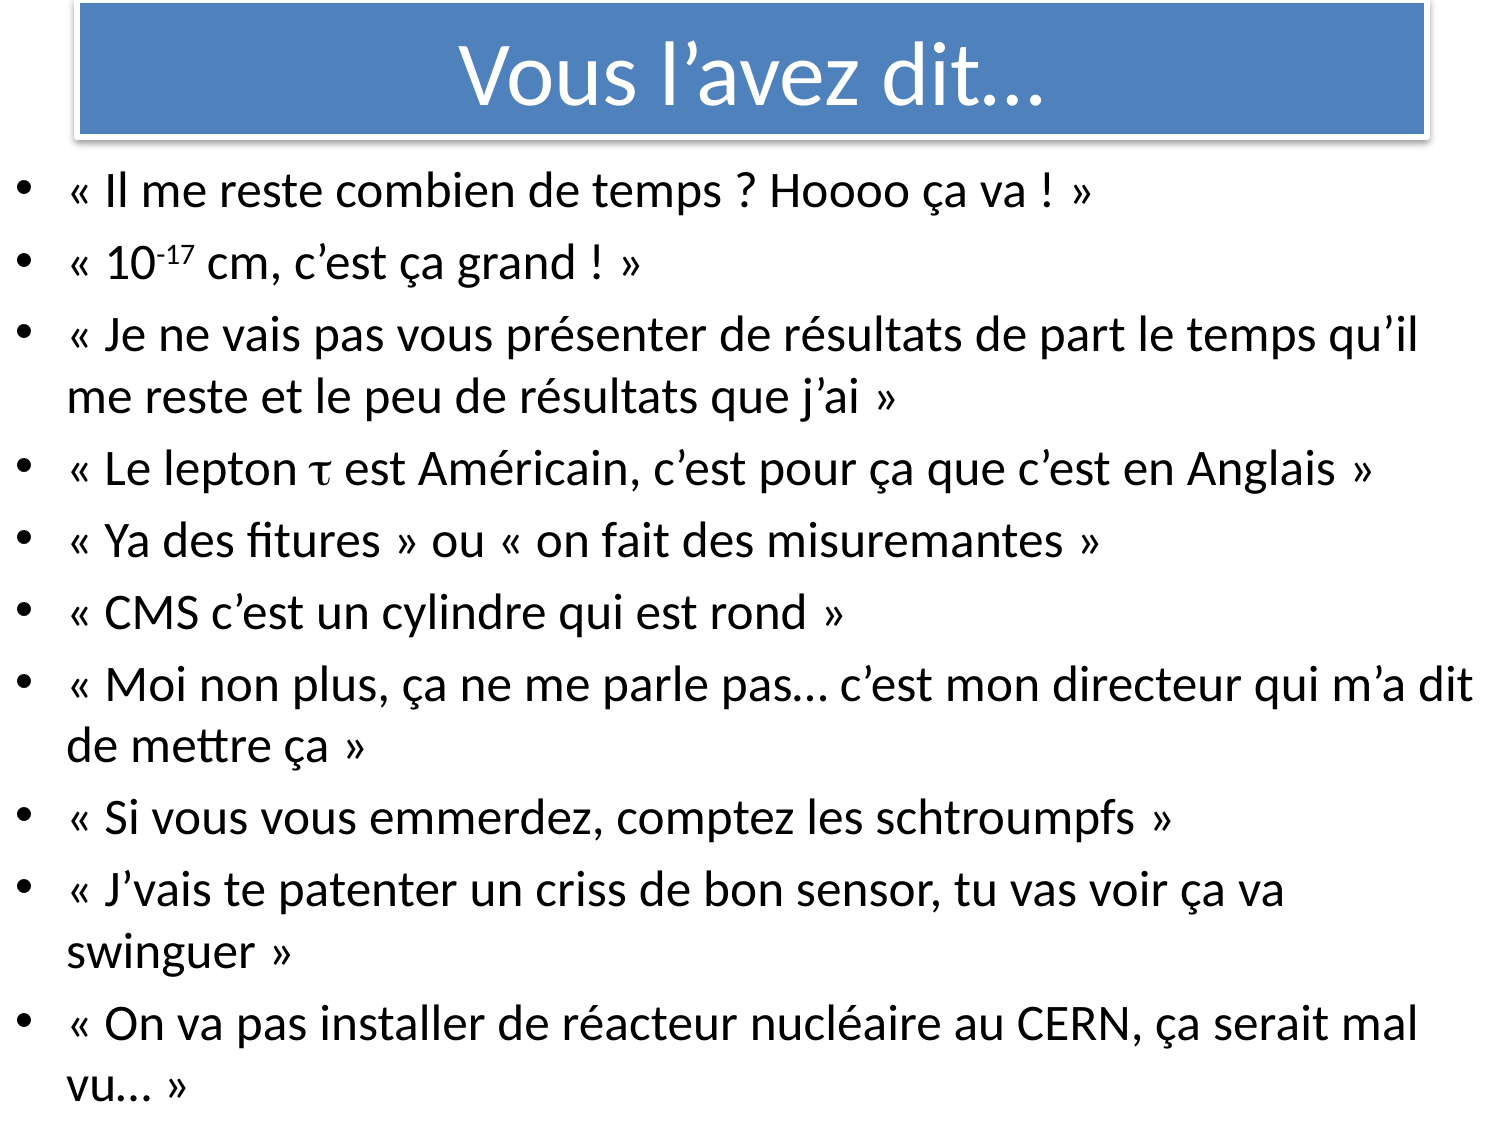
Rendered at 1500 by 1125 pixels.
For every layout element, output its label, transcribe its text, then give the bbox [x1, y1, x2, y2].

list « Il me reste combien de temps ? Hoooo ça va ! » « 10-17 cm, c’est ça grand ! » « Je ne vais pas vous présenter de résultats de part le temps qu’il me reste et le peu de résultats que j’ai » « Le lepton t est Américain, c’est pour ça que c’est en Anglais » « Ya des fitures » ou « on fait des misuremantes » « CMS c’est un cylindre qui est rond » « Moi non plus, ça ne me parle pas… c’est mon directeur qui m’a dit de mettre ça » « Si vous vous emmerdez, comptez les schtroumpfs » « J’vais te patenter un criss de bon sensor, tu vas voir ça va swinguer » « On va pas installer de réacteur nucléaire au CERN, ça serait mal vu… » [0, 149, 1500, 1125]
title Vous l’avez dit… [74, 0, 1430, 140]
